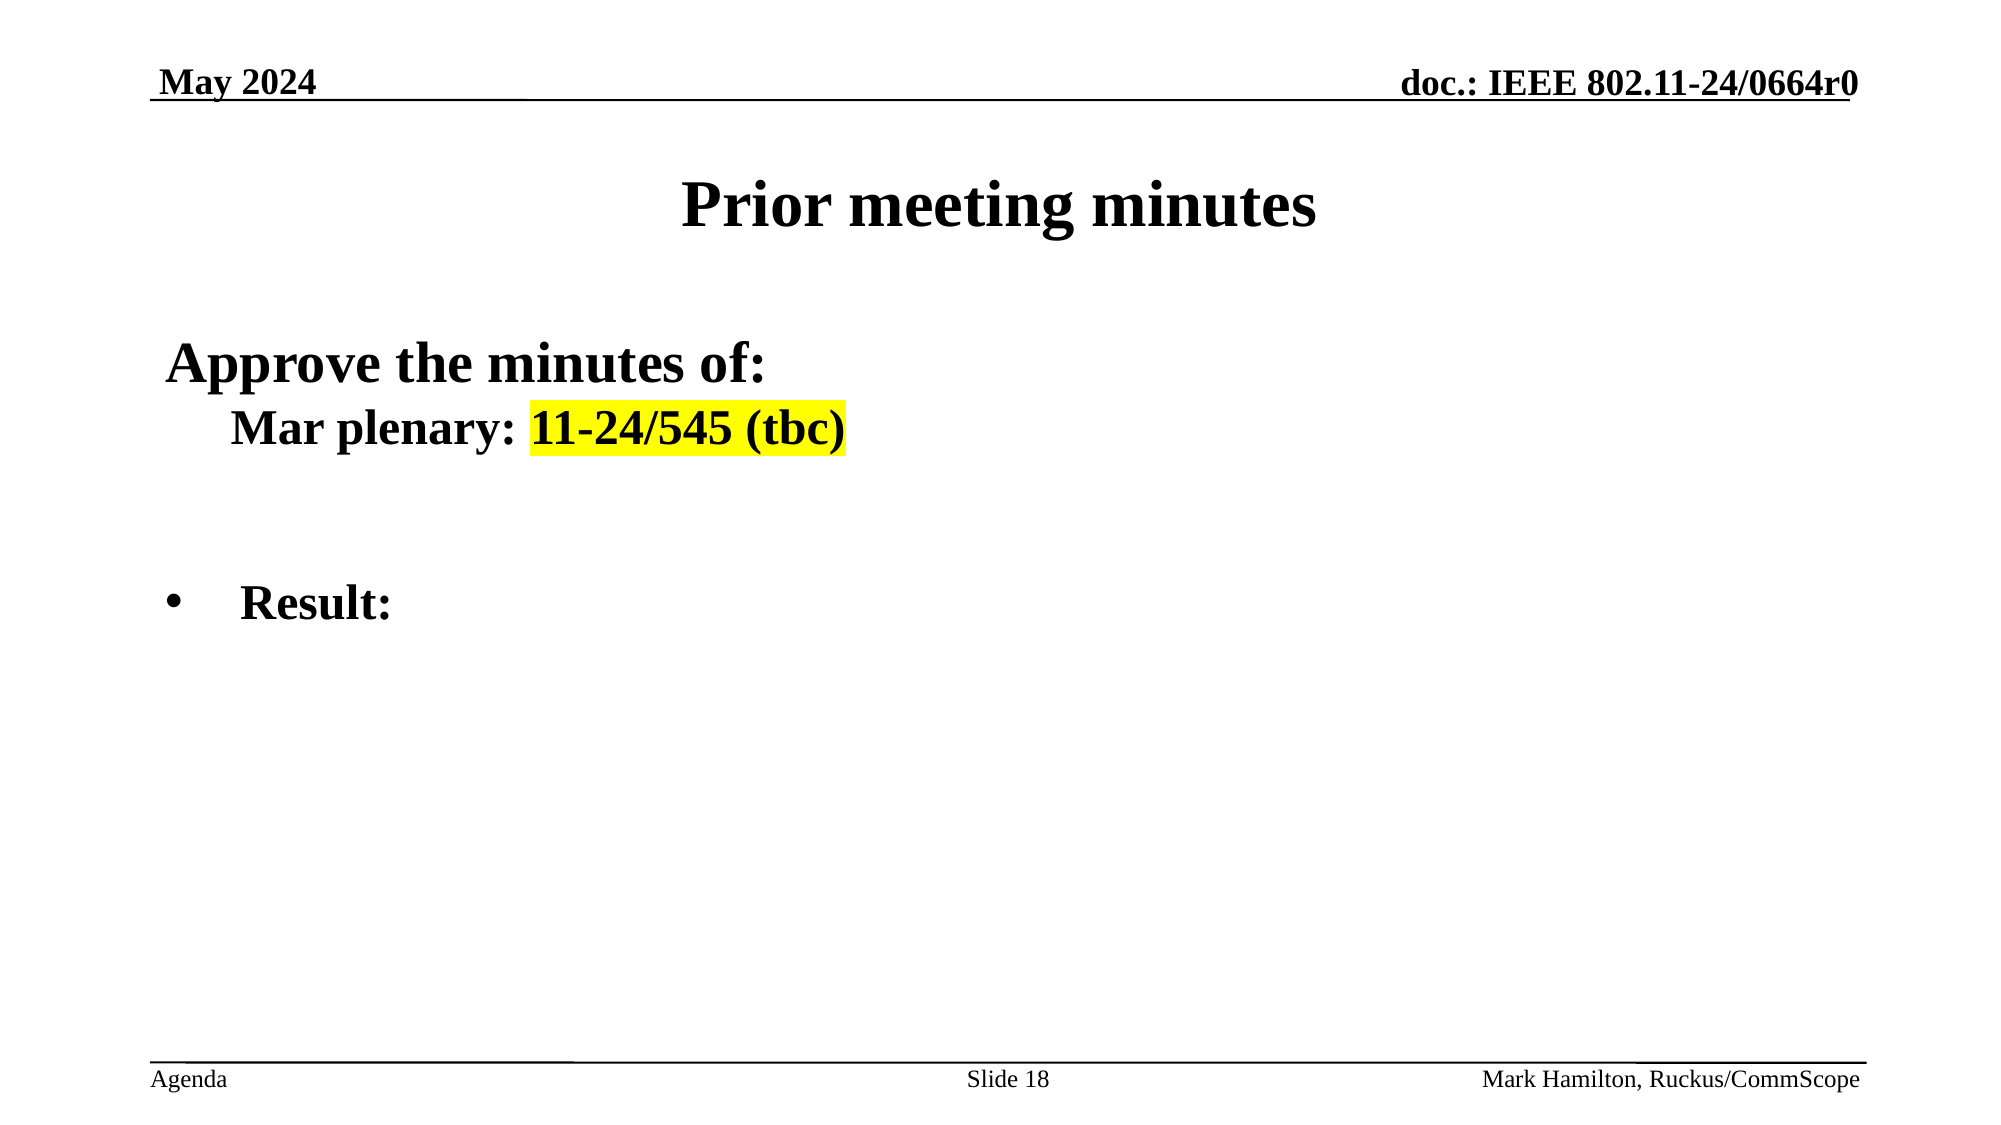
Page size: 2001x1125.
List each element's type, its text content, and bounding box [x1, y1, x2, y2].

list Approve the minutes of: Mar plenary: 11-24/545 (tbc) Result: [149, 324, 1850, 1000]
slide_number Slide 18 [950, 1061, 1067, 1123]
title Prior meeting minutes [149, 112, 1850, 288]
